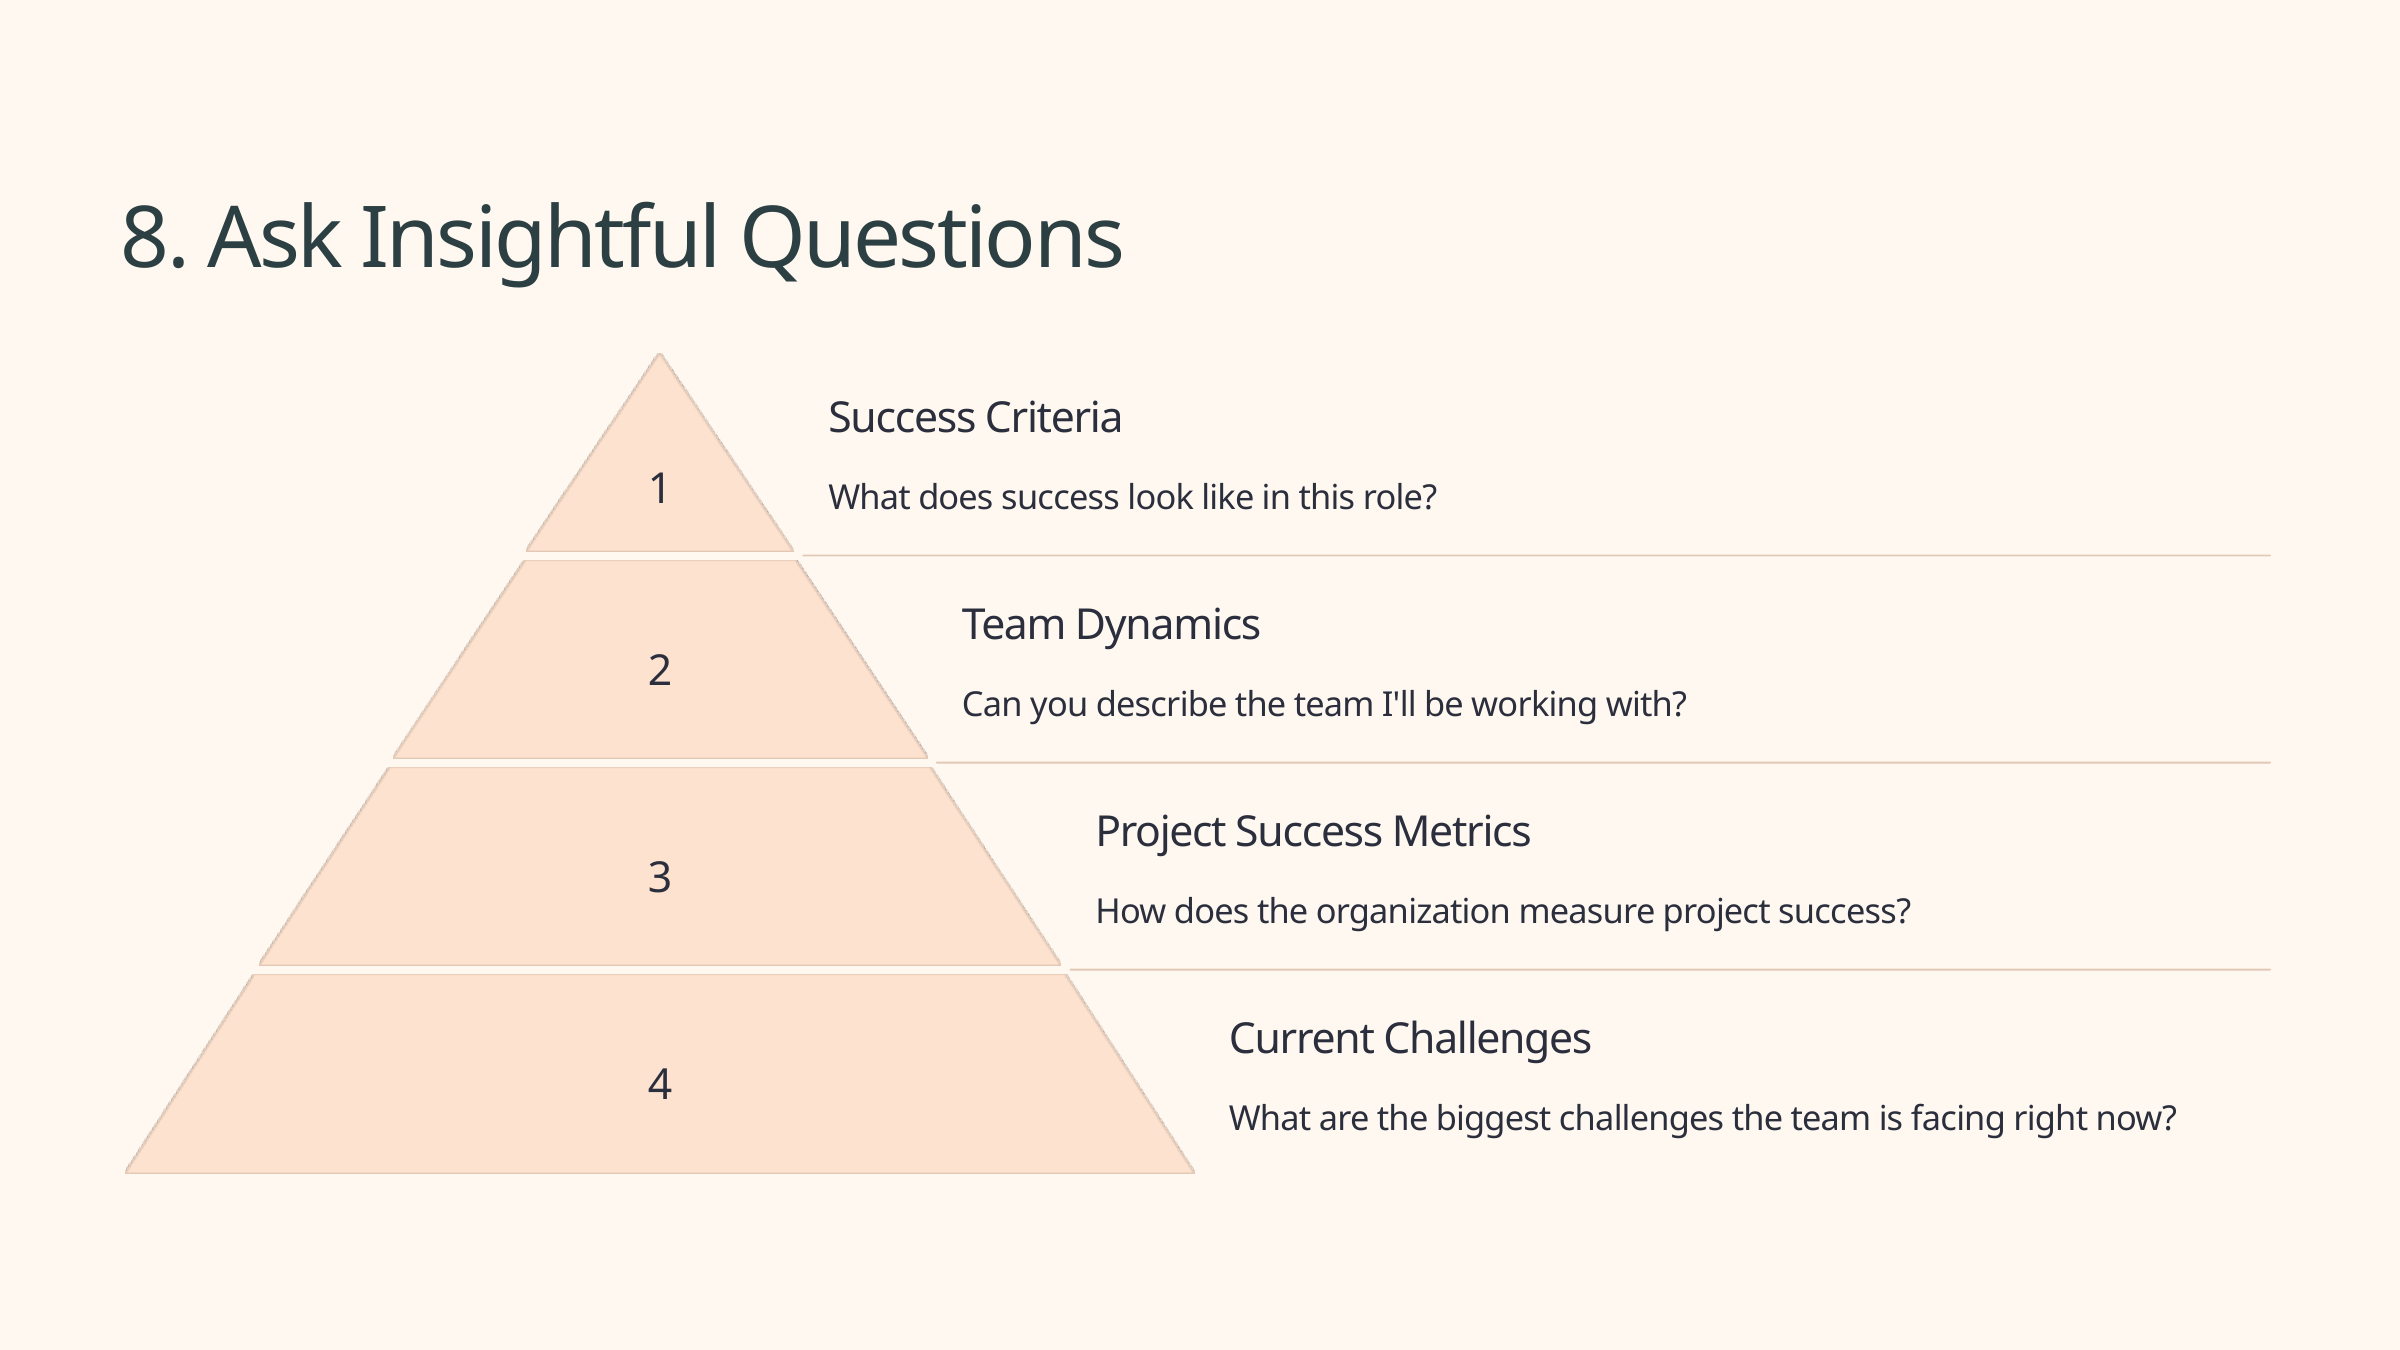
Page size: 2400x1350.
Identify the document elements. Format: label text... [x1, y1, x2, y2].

text_box 8. Ask Insightful Questions [120, 176, 1125, 285]
text_box How does the organization measure project success? [1095, 876, 1910, 932]
text_box Project Success Metrics [1095, 801, 1536, 856]
text_box Success Criteria [828, 387, 1259, 442]
text_box What are the biggest challenges the team is facing right now? [1228, 1083, 2165, 1139]
text_box Can you describe the team I'll be working with? [961, 669, 1681, 725]
text_box What does success look like in this role? [828, 462, 1437, 518]
picture [526, 353, 794, 552]
picture [393, 560, 928, 759]
text_box Current Challenges [1228, 1009, 1660, 1063]
picture [125, 974, 1195, 1174]
text_box Team Dynamics [961, 594, 1393, 649]
picture [259, 767, 1061, 966]
